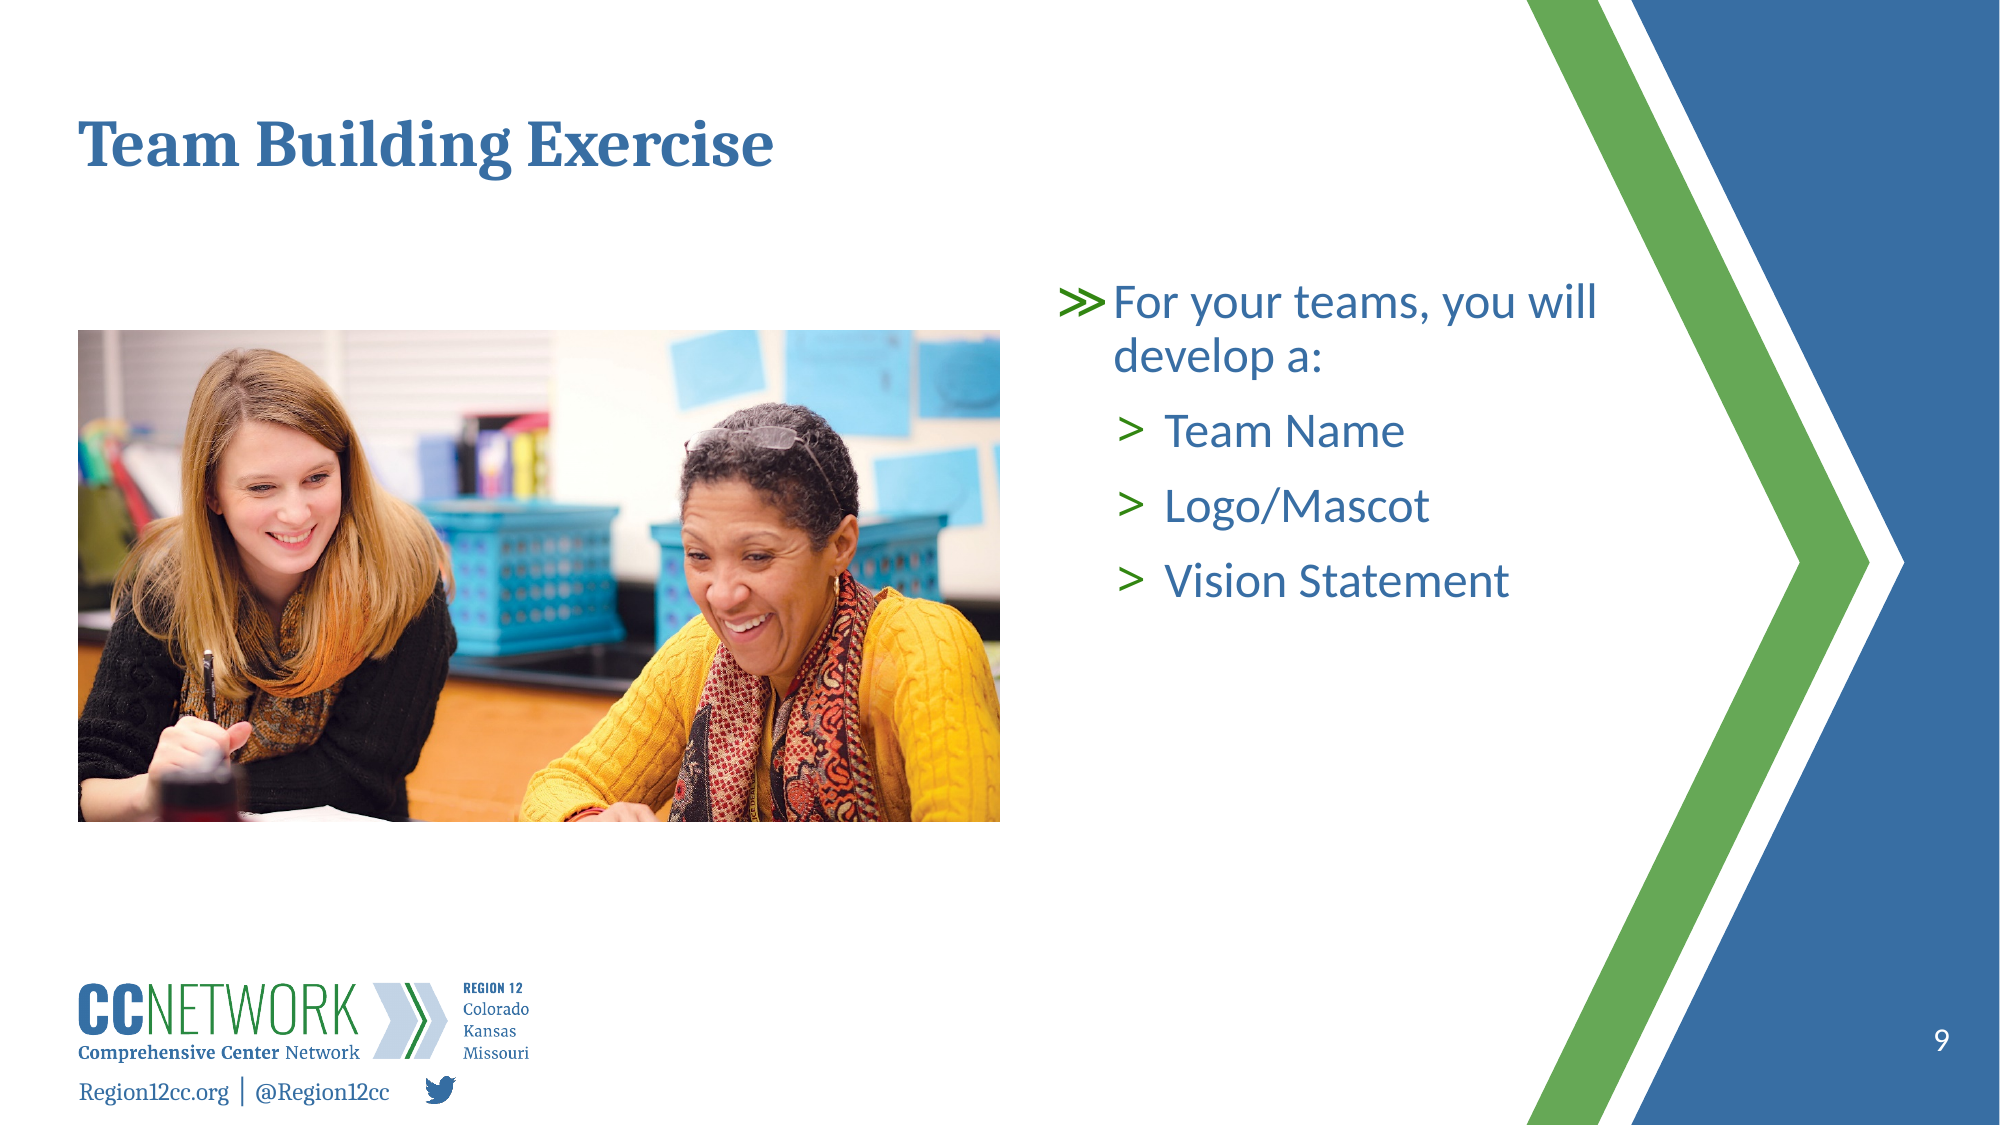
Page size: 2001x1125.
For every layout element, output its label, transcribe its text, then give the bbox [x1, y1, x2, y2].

picture [78, 982, 529, 1063]
slide_number 9 [1801, 1012, 1950, 1058]
list For your teams, you will develop a: Team Name Logo/Mascot Vision Statement [1056, 275, 1673, 941]
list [78, 329, 1001, 822]
picture [424, 1076, 456, 1104]
title Team Building Exercise [78, 98, 1527, 180]
